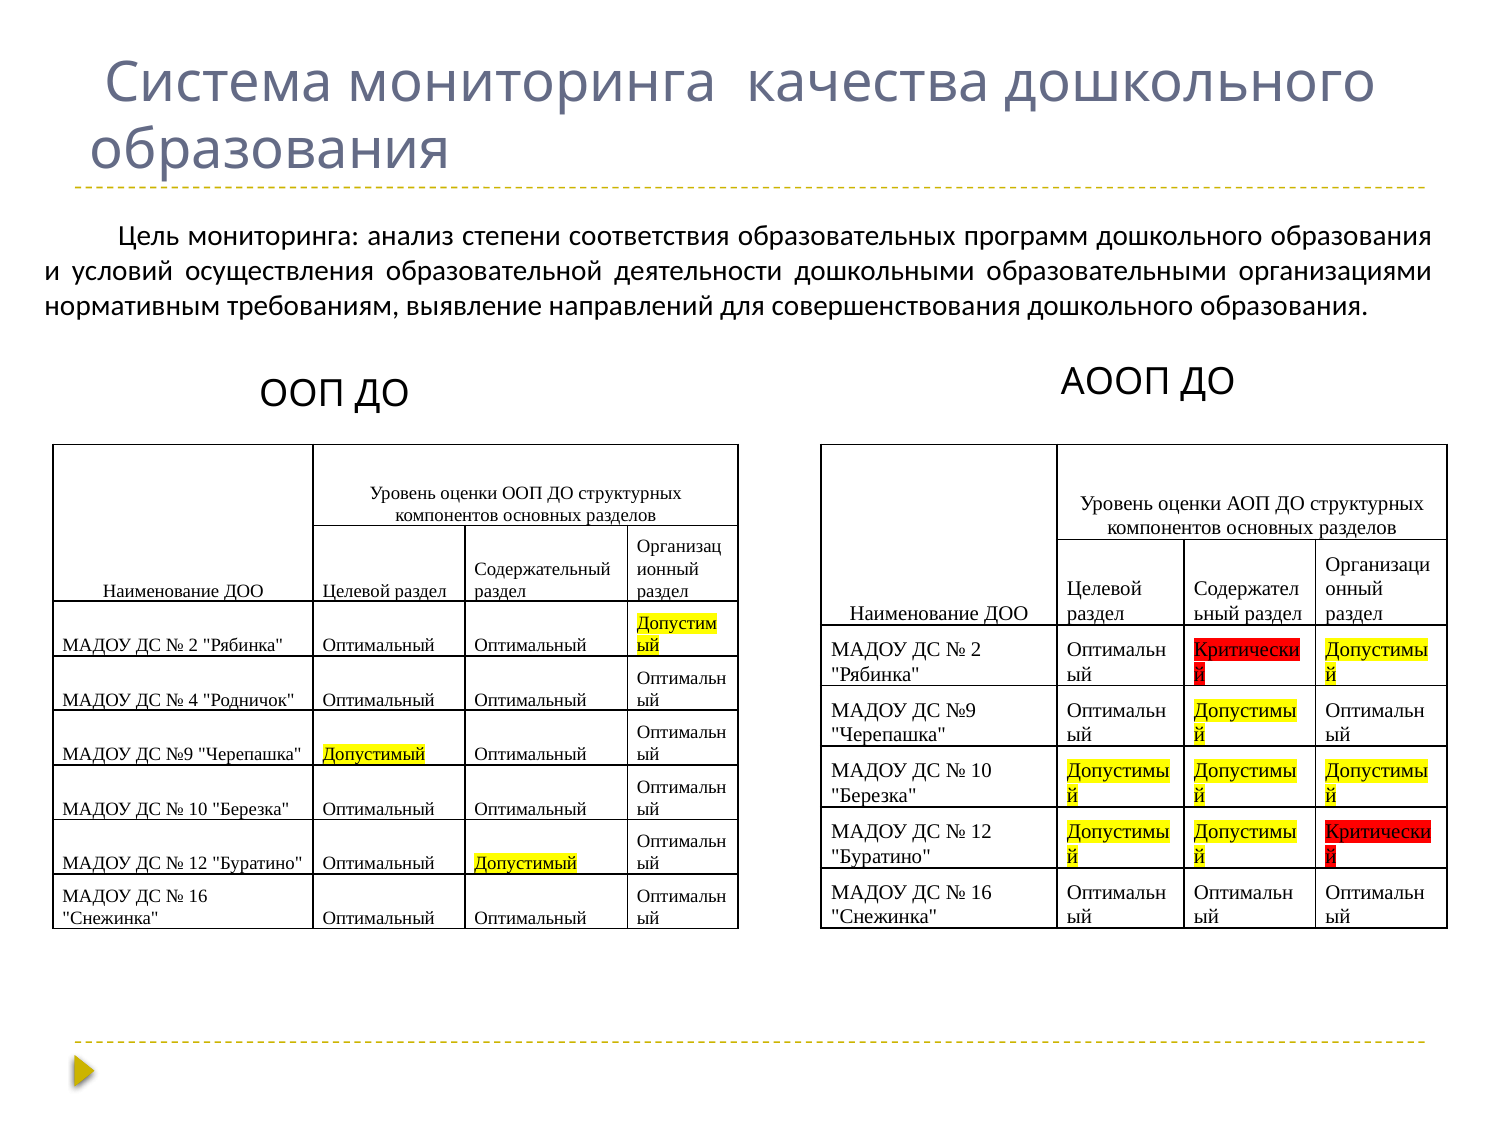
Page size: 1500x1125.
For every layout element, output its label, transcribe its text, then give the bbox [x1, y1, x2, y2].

table_cell МАДОУ ДС № 16 "Снежинка" [54, 875, 312, 928]
table_cell Оптимальный [1316, 686, 1446, 745]
table_cell Оптимальный [628, 820, 737, 873]
table_cell Допустимый [1185, 686, 1315, 745]
table_cell МАДОУ ДС №9 "Черепашка" [54, 711, 312, 764]
table_cell Оптимальный [1058, 686, 1183, 745]
table_cell Оптимальный [314, 657, 464, 709]
table_cell Оптимальный [466, 711, 627, 764]
table_cell Допустимый [1185, 808, 1315, 867]
table_cell Оптимальный [314, 602, 464, 655]
table_cell МАДОУ ДС № 2 "Рябинка" [54, 602, 312, 655]
table_cell Содержательный раздел [1185, 540, 1315, 624]
table_cell Организационный раздел [1316, 540, 1446, 624]
table_cell Оптимальный [466, 602, 627, 655]
table_cell МАДОУ ДС № 10 "Березка" [822, 747, 1056, 806]
table_cell Критический [1185, 626, 1315, 685]
table_cell Оптимальный [628, 766, 737, 819]
table_cell МАДОУ ДС № 16 "Снежинка" [822, 869, 1056, 927]
table_cell Допустимый [466, 820, 627, 873]
table_cell МАДОУ ДС № 10 "Березка" [54, 766, 312, 819]
title Система мониторинга качества дошкольного образования [75, 37, 1425, 188]
table_cell Оптимальный [314, 766, 464, 819]
text_box ООП ДО [244, 361, 425, 422]
table_cell Организационный раздел [628, 526, 737, 600]
table_cell Оптимальный [466, 657, 627, 709]
table_cell Оптимальный [628, 657, 737, 709]
text_box Цель мониторинга: анализ степени соответствия образовательных программ дошкольного образования и условий осуществления образовательной деятельности дошкольными образовательными организациями нормативным требованиям, выявление направлений для совершенствования дошкольного образования. [29, 208, 1447, 329]
table_cell Целевой раздел [1058, 540, 1183, 624]
table_cell Критический [1316, 808, 1446, 867]
table_cell Содержательный раздел [466, 526, 627, 600]
table_cell Допустимый [314, 711, 464, 764]
table_cell Оптимальный [314, 875, 464, 928]
table_cell Оптимальный [314, 820, 464, 873]
table_cell Оптимальный [1058, 626, 1183, 685]
table_cell МАДОУ ДС № 4 "Родничок" [54, 657, 312, 709]
table_header Наименование ДОО [54, 445, 312, 600]
table_cell Оптимальный [466, 766, 627, 819]
table_cell Допустимый [1316, 747, 1446, 806]
table_cell МАДОУ ДС № 12 "Буратино" [822, 808, 1056, 867]
table_cell Целевой раздел [314, 526, 464, 600]
table_cell Оптимальный [1185, 869, 1315, 927]
table_header Уровень оценки АОП ДО структурных компонентов основных разделов [1058, 445, 1446, 539]
table_cell Оптимальный [466, 875, 627, 928]
table_header Наименование ДОО [822, 445, 1056, 624]
table_cell Допустимый [1058, 808, 1183, 867]
table_cell МАДОУ ДС №9 "Черепашка" [822, 686, 1056, 745]
table_cell МАДОУ ДС № 2 "Рябинка" [822, 626, 1056, 685]
table_cell МАДОУ ДС № 12 "Буратино" [54, 820, 312, 873]
table_header Уровень оценки ООП ДО структурных компонентов основных разделов [314, 445, 737, 525]
table_cell Допустимый [1058, 747, 1183, 806]
table_cell Допустимый [1185, 747, 1315, 806]
table_cell Оптимальный [1316, 869, 1446, 927]
table_cell Оптимальный [1058, 869, 1183, 927]
text_box АООП ДО [1046, 349, 1251, 410]
table_cell Оптимальный [628, 711, 737, 764]
table_cell Допустимый [628, 602, 737, 655]
table_cell Оптимальный [628, 875, 737, 928]
table_cell Допустимый [1316, 626, 1446, 685]
